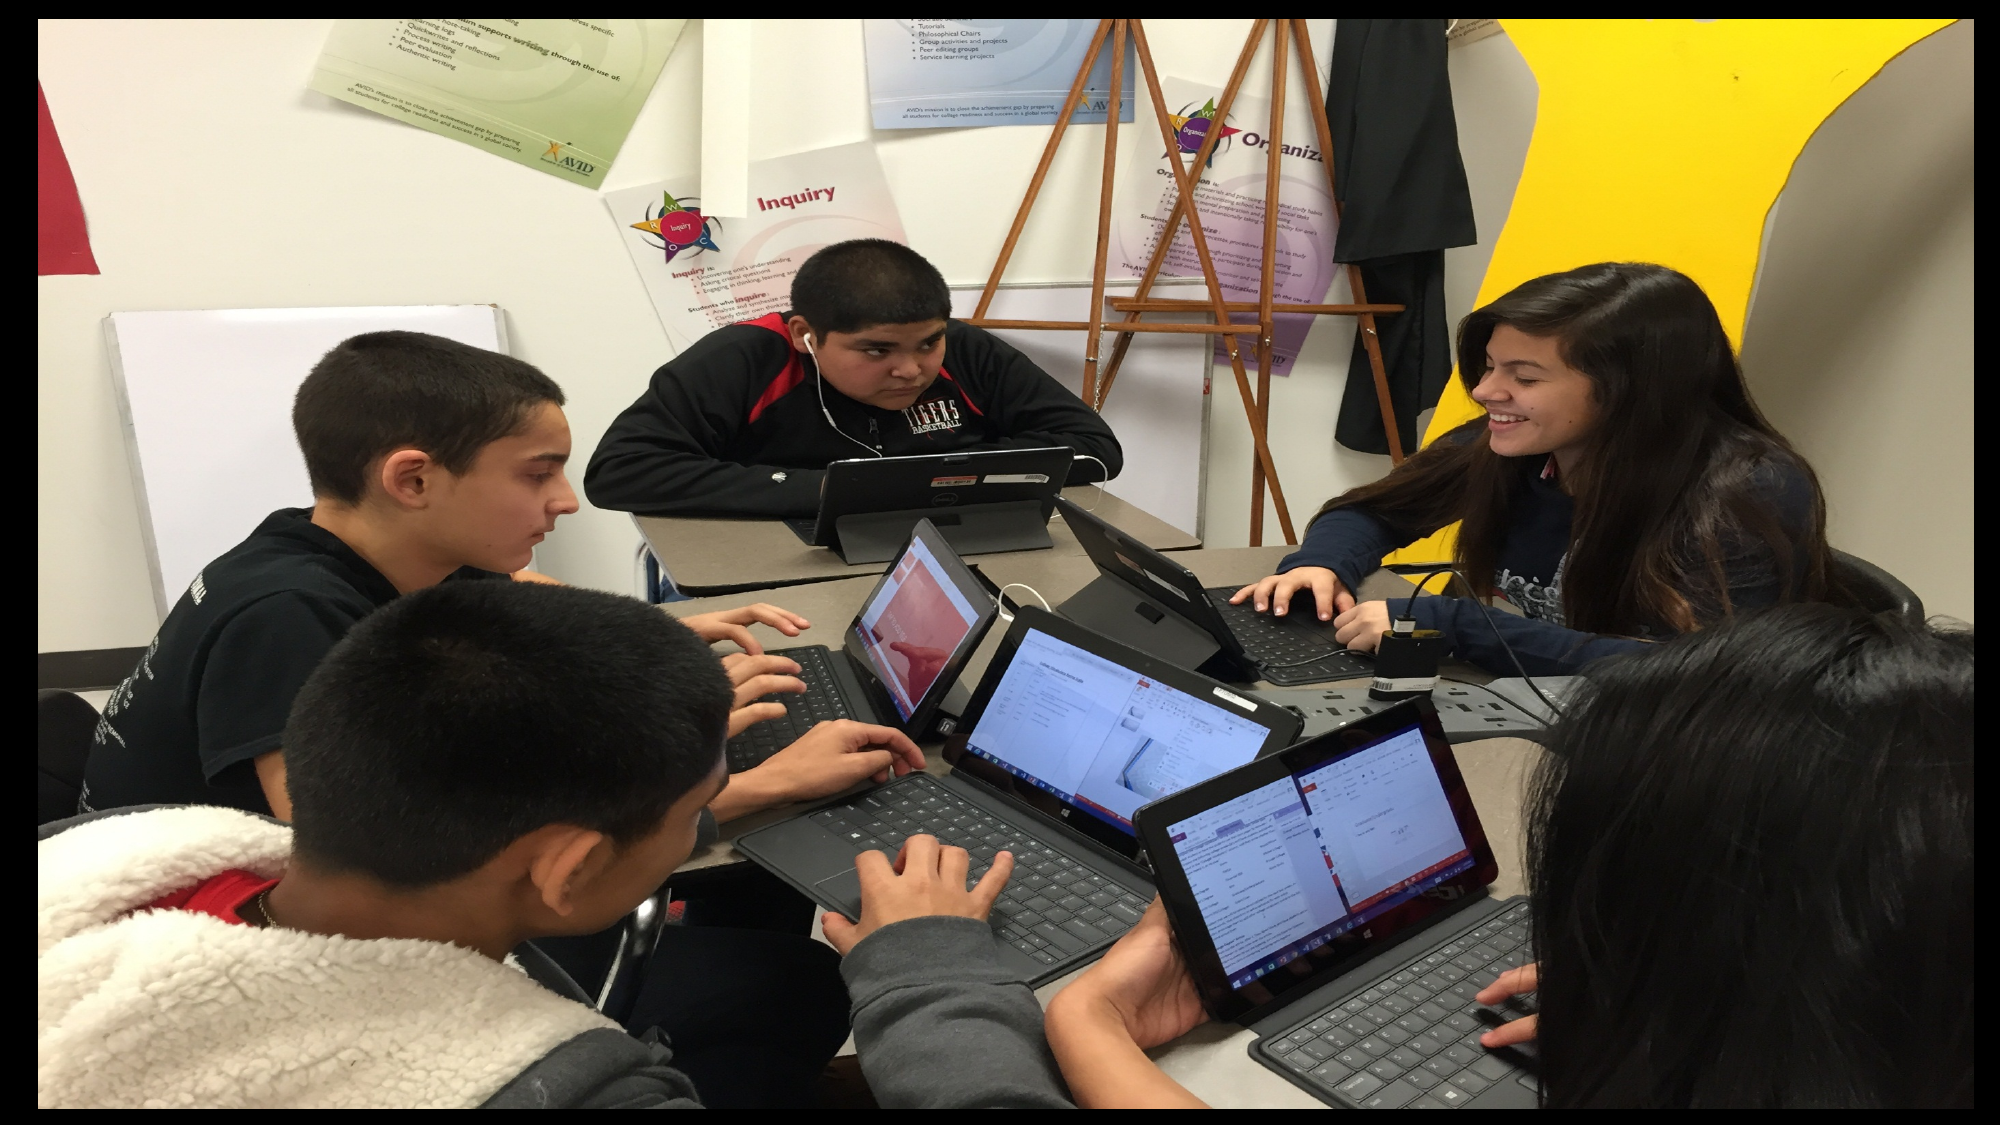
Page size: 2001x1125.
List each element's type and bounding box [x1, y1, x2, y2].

list [38, 19, 1974, 1109]
